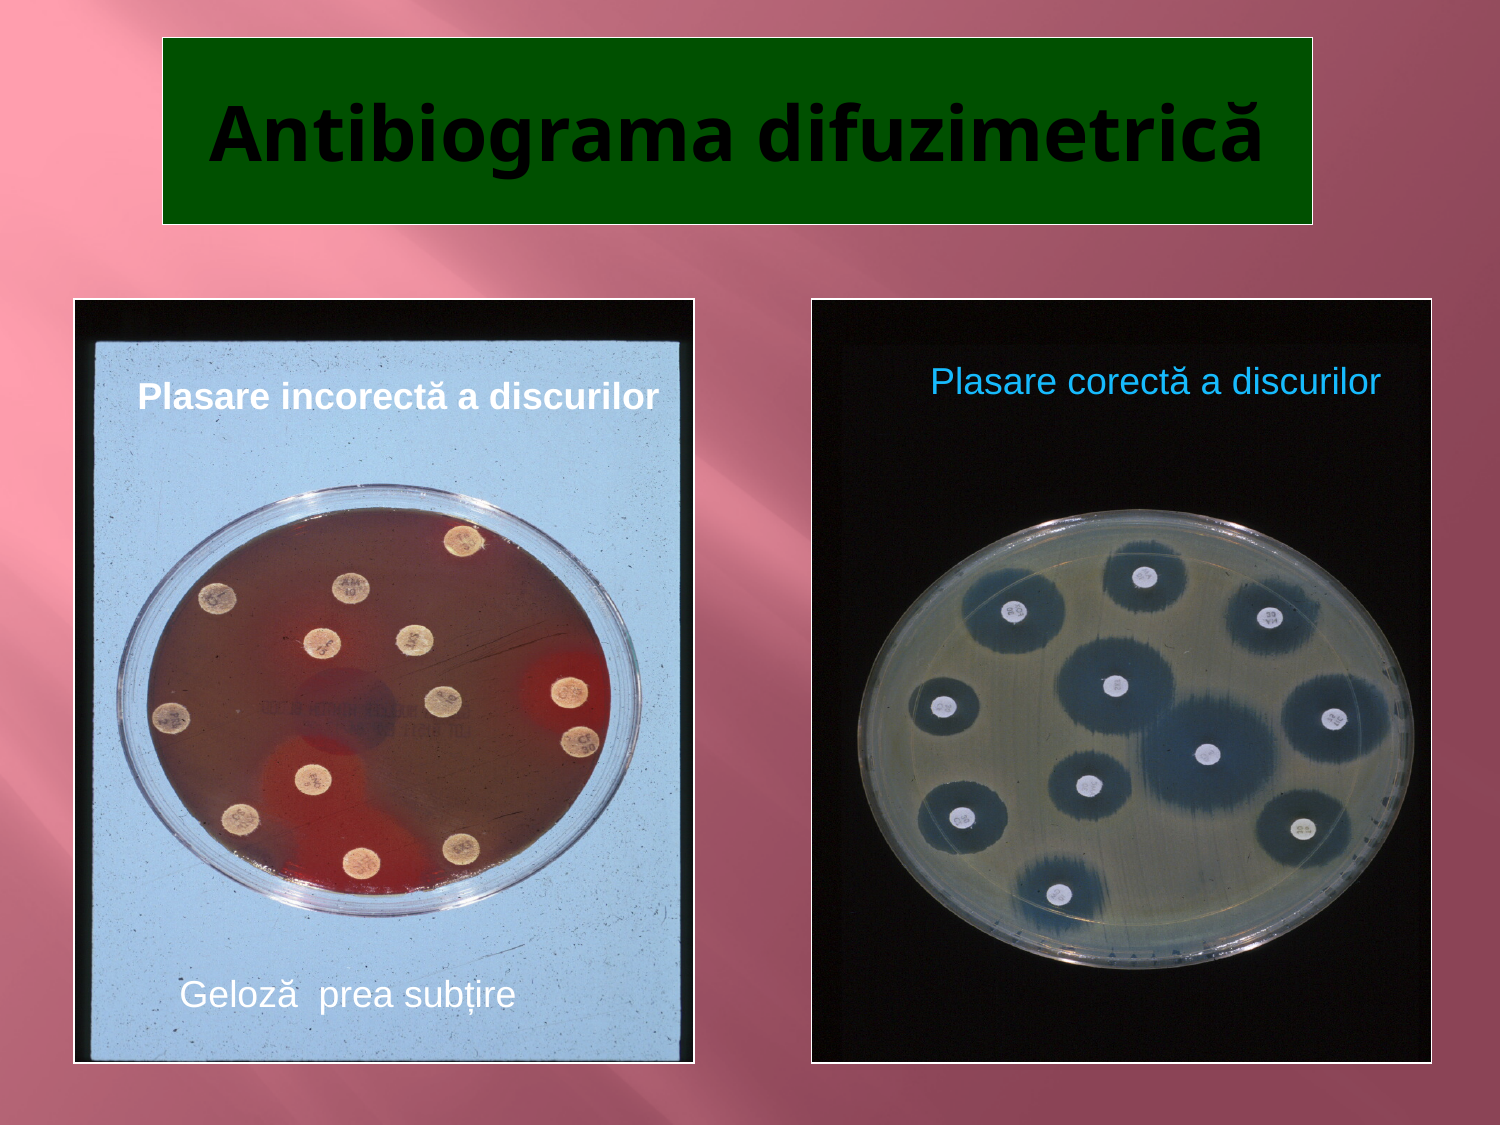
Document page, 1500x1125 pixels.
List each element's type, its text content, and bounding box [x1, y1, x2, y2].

picture [812, 299, 1431, 1063]
picture [74, 299, 694, 1063]
title Antibiograma difuzimetrică [162, 37, 1313, 225]
